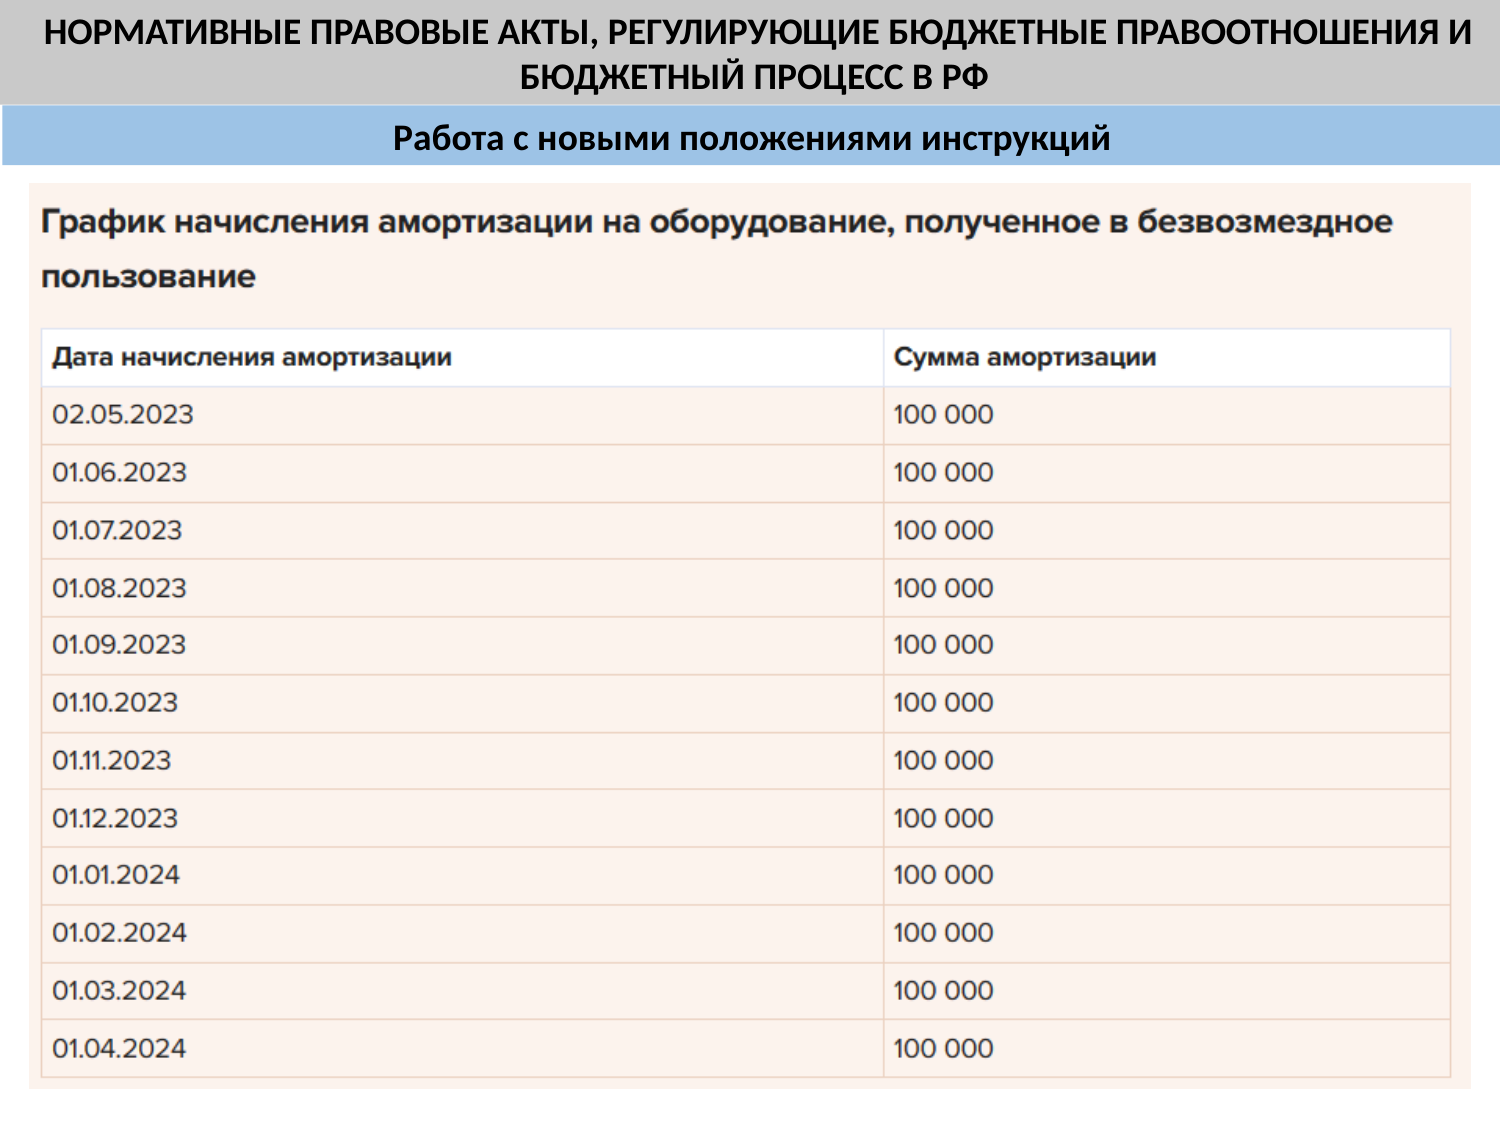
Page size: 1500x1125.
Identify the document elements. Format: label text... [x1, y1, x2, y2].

text_box НОРМАТИВНЫЕ ПРАВОВЫЕ АКТЫ, РЕГУЛИРУЮЩИЕ БЮДЖЕТНЫЕ ПРАВООТНОШЕНИЯ И БЮДЖЕТНЫЙ ПРОЦЕСС В РФ [0, 0, 1500, 105]
picture [29, 183, 1471, 1089]
text_box Работа с новыми положениями инструкций [2, 105, 1500, 166]
